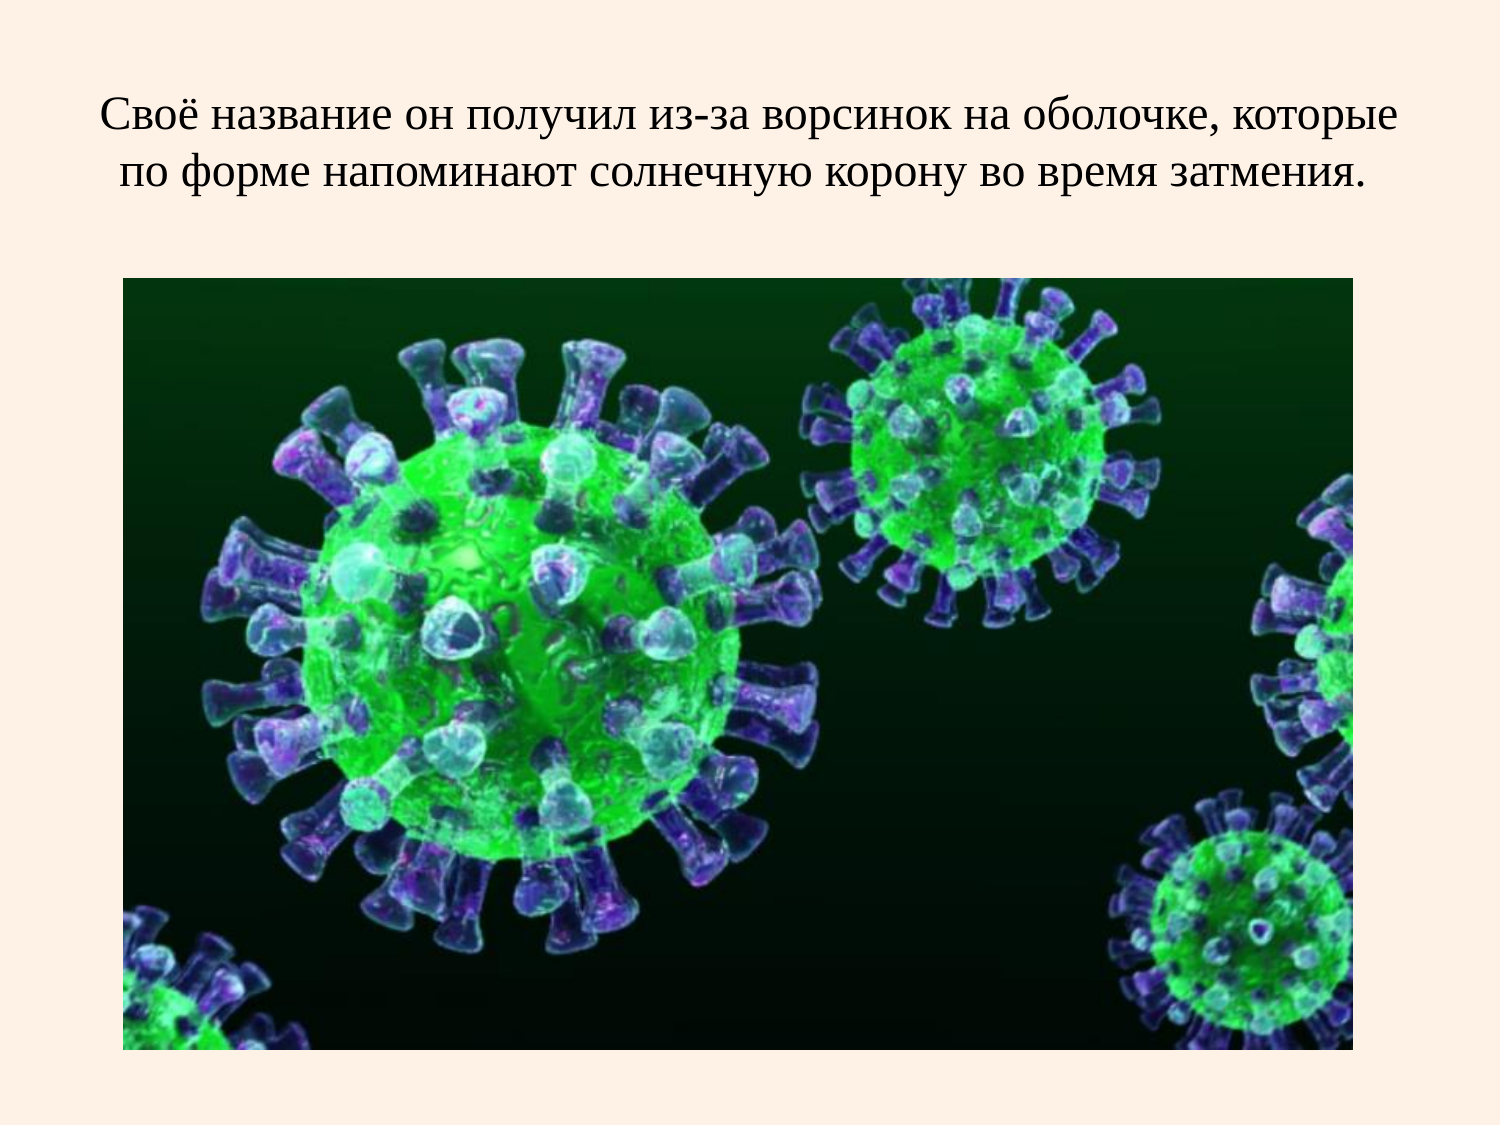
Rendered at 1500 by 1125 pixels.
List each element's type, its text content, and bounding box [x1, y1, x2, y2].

title Своё название он получил из-за ворсинок на оболочке, которые по форме напоминают солнечную корону во время затмения. [75, 45, 1425, 233]
picture [123, 278, 1353, 1050]
